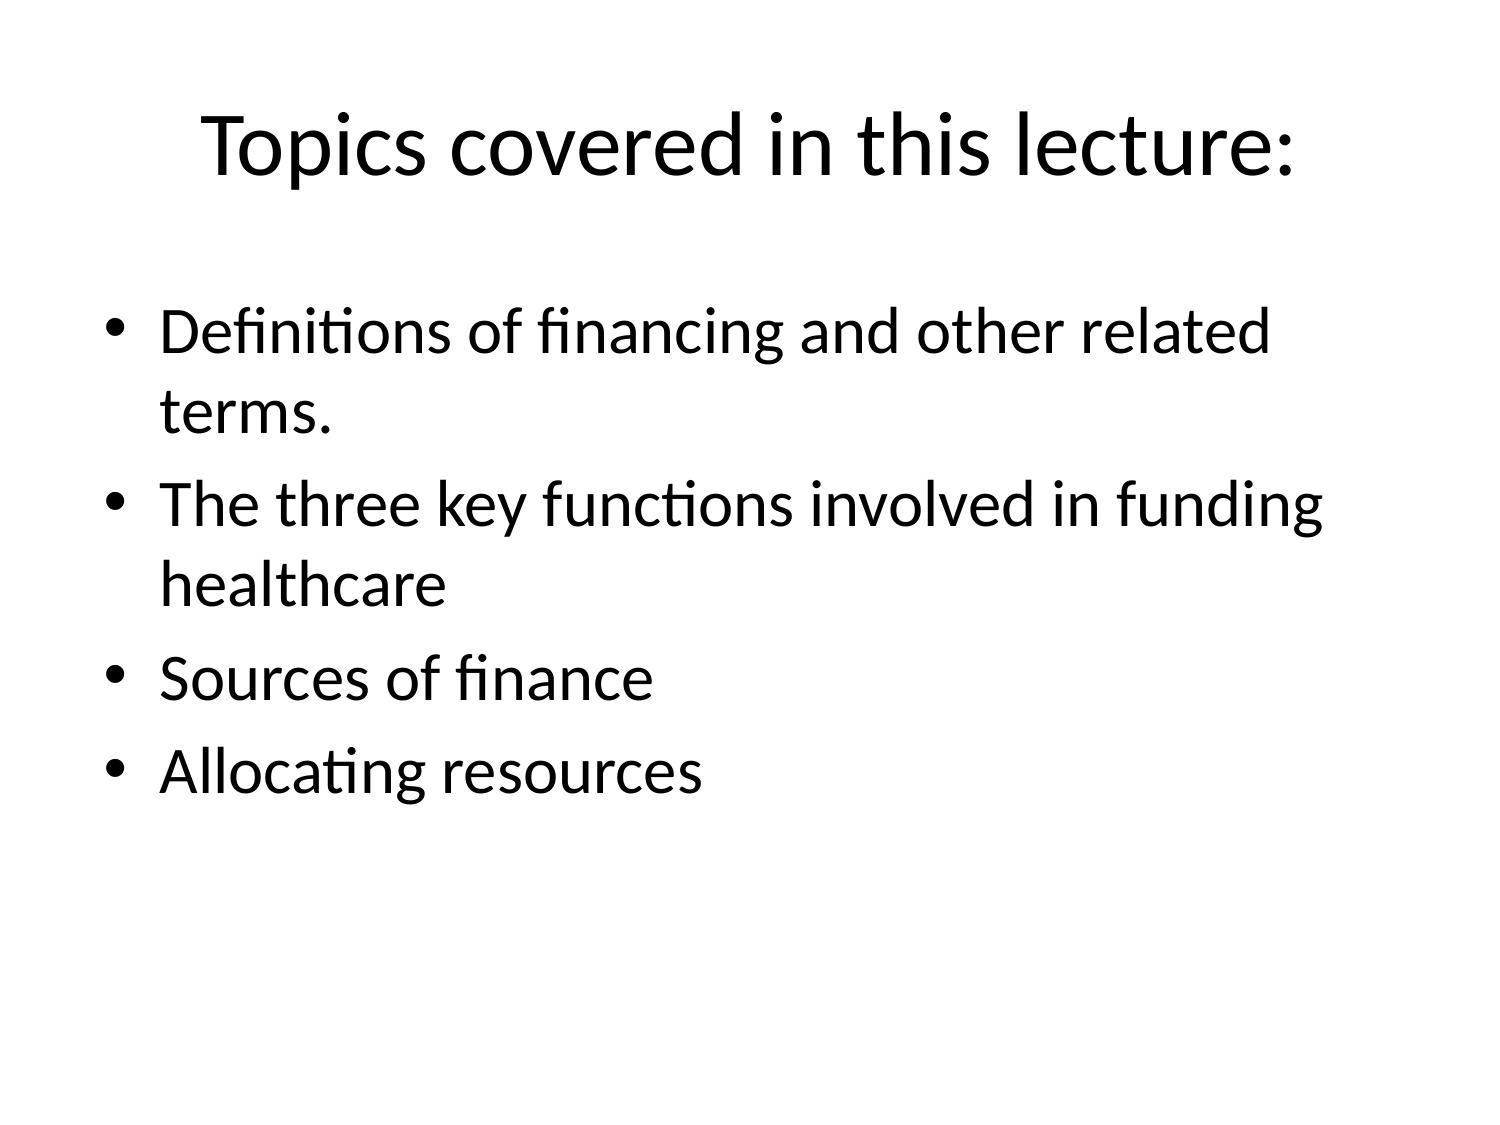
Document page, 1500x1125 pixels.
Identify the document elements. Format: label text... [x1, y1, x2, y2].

list Definitions of financing and other related terms. The three key functions involved in funding healthcare Sources of finance Allocating resources [88, 278, 1439, 1022]
title Topics covered in this lecture: [75, 45, 1425, 233]
